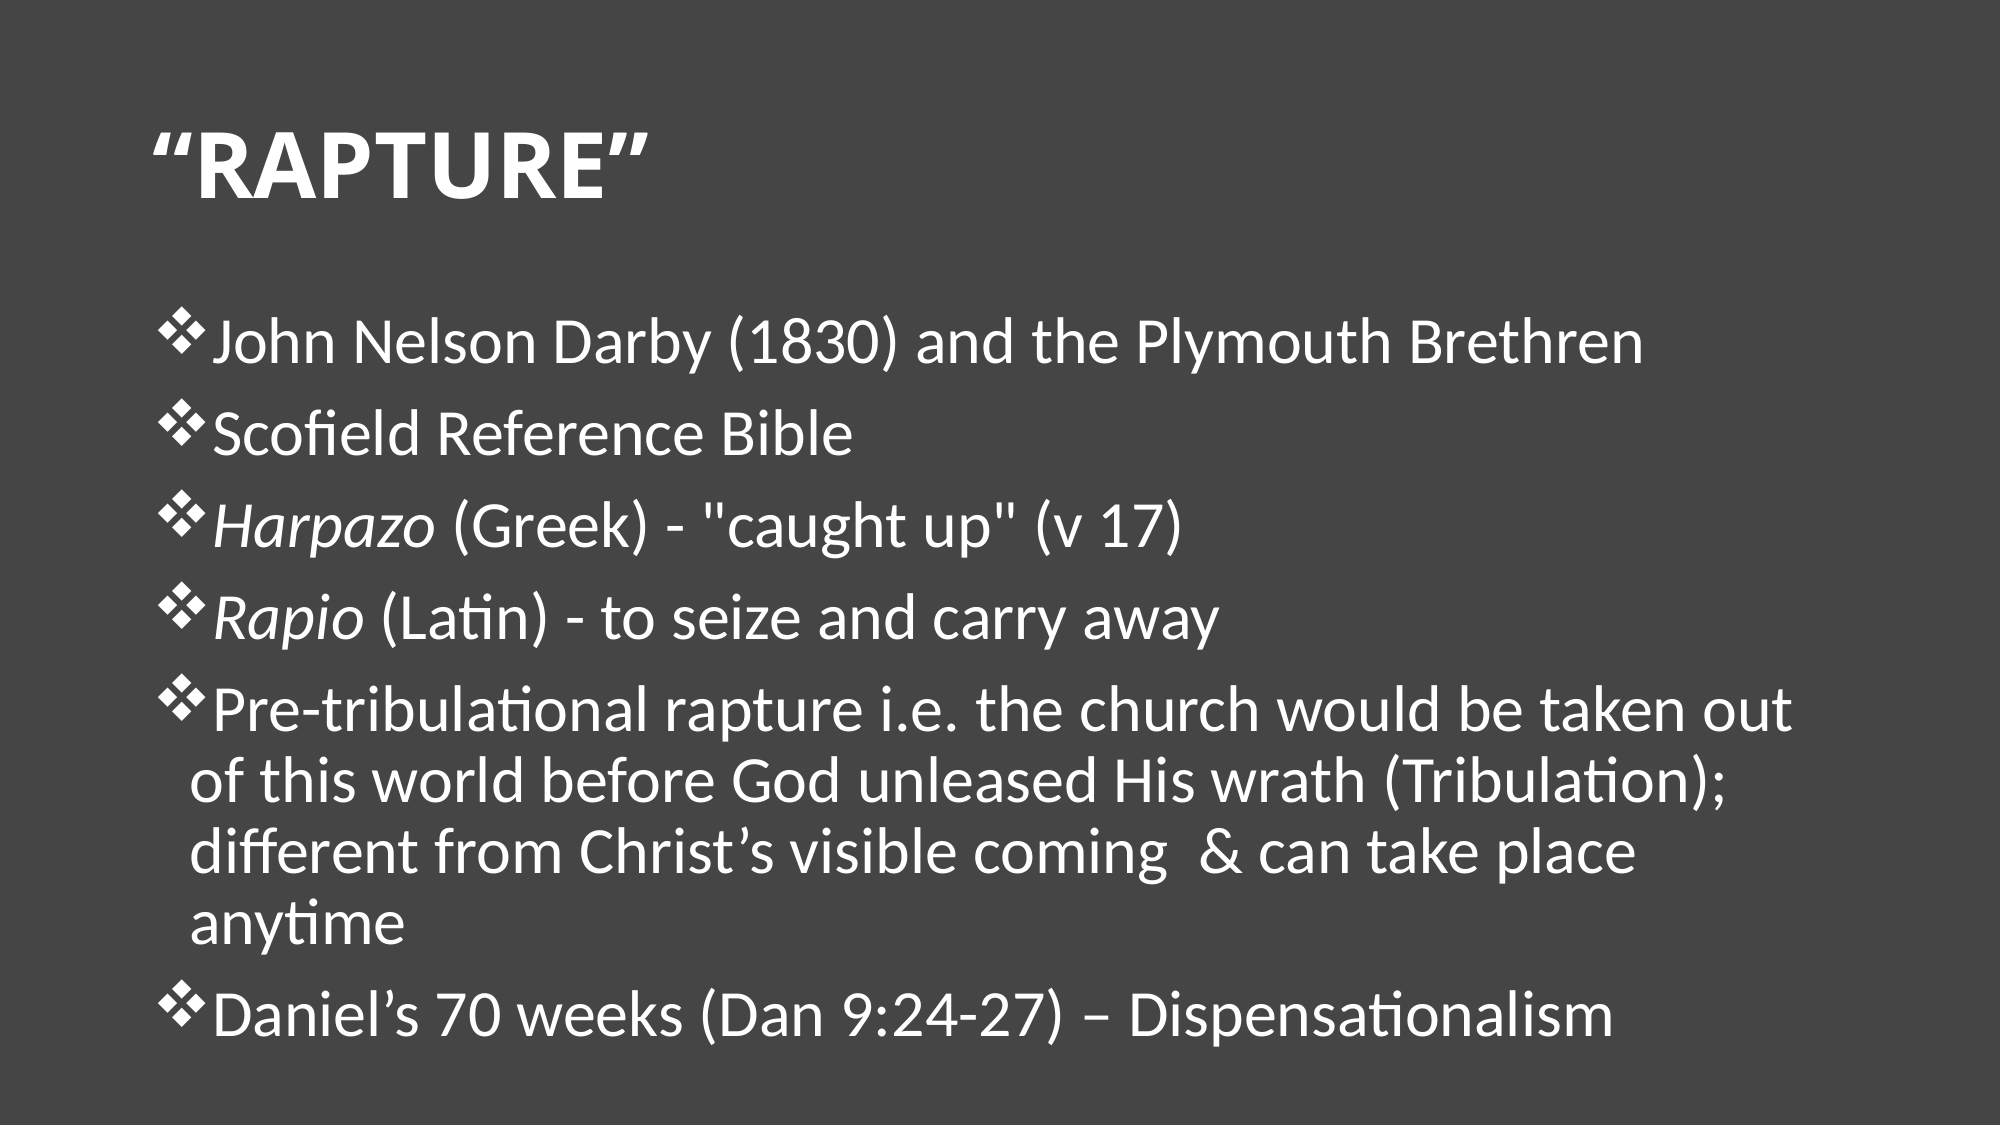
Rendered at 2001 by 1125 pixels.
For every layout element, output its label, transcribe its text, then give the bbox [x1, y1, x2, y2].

list John Nelson Darby (1830) and the Plymouth Brethren Scofield Reference Bible Harpazo (Greek) - "caught up" (v 17) Rapio (Latin) - to seize and carry away Pre-tribulational rapture i.e. the church would be taken out of this world before God unleased His wrath (Tribulation); different from Christ’s visible coming & can take place anytime Daniel’s 70 weeks (Dan 9:24-27) – Dispensationalism [137, 299, 1863, 1066]
title “RAPTURE” [137, 59, 1863, 278]
